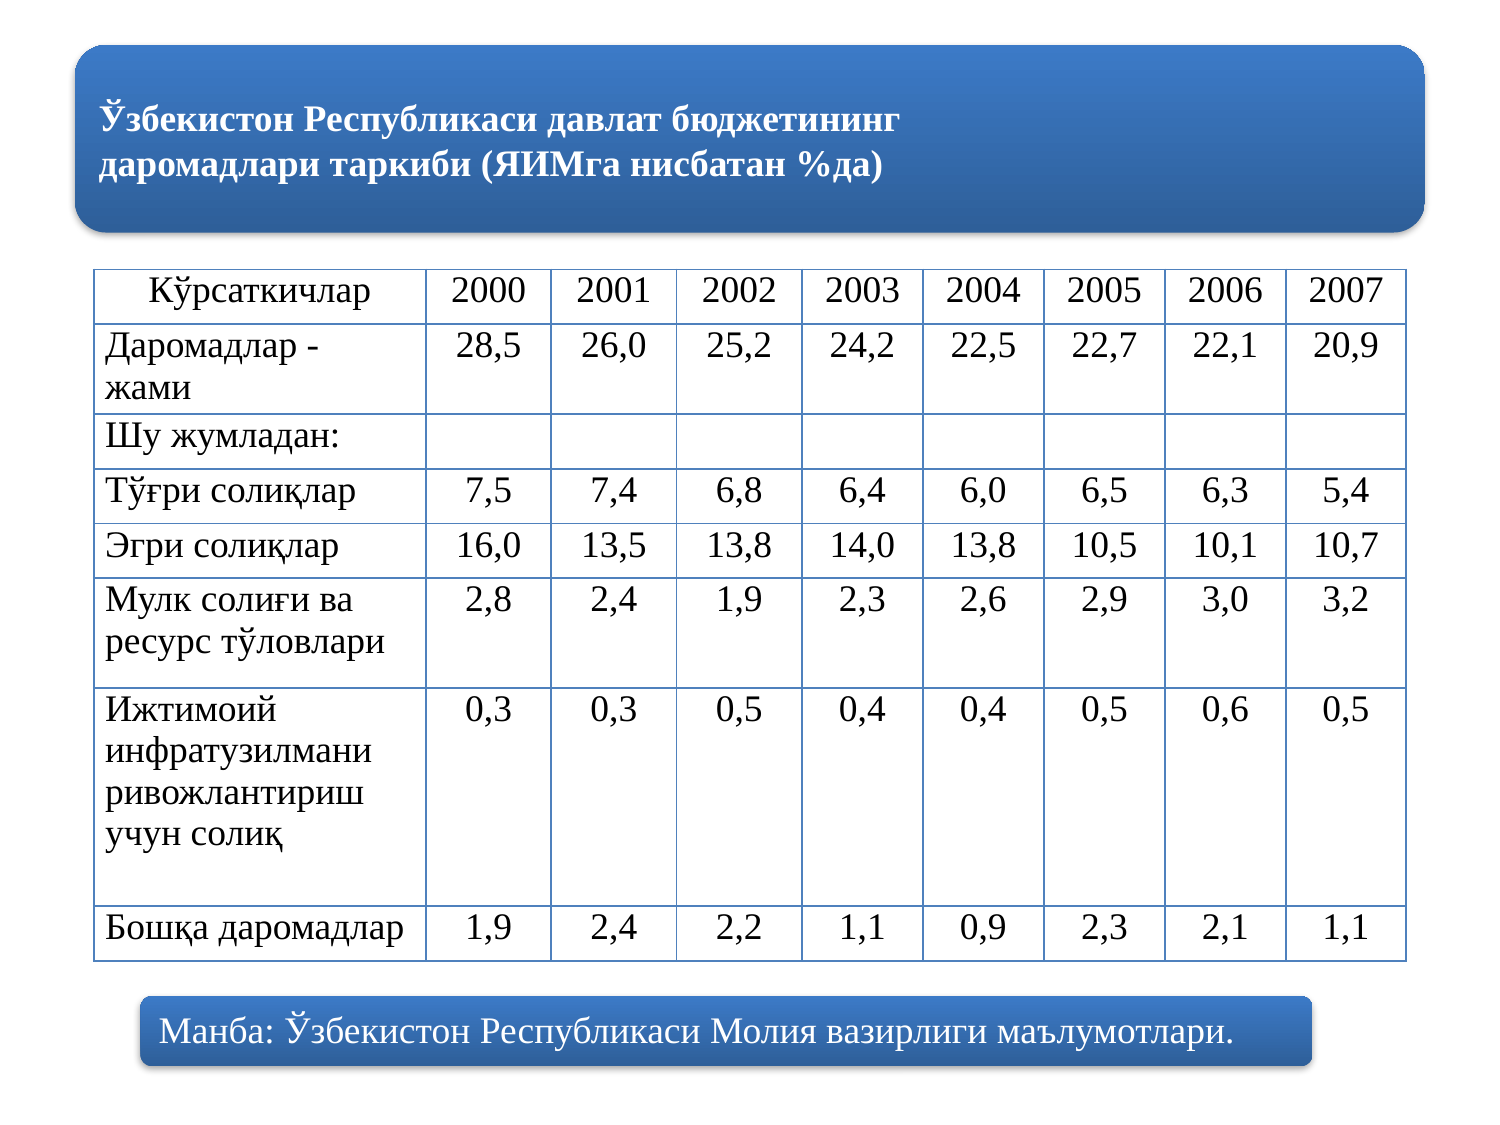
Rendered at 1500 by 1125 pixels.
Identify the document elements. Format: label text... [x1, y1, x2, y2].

table_cell 2,8 [427, 579, 550, 687]
table_cell 1,1 [1287, 907, 1405, 960]
table_cell 0,3 [552, 689, 676, 905]
table_cell 13,8 [924, 524, 1043, 577]
table_cell 10,7 [1287, 524, 1405, 577]
table_cell 0,6 [1166, 689, 1285, 905]
table_cell 5,4 [1287, 470, 1405, 523]
table_cell 10,5 [1045, 524, 1164, 577]
table_cell 14,0 [803, 524, 922, 577]
table_header 2007 [1287, 270, 1405, 323]
table_cell 0,3 [427, 689, 550, 905]
table_cell 2,2 [677, 907, 801, 960]
table_header 2006 [1166, 270, 1285, 323]
table_cell 0,5 [1287, 689, 1405, 905]
table_cell 10,1 [1166, 524, 1285, 577]
table_cell 3,2 [1287, 579, 1405, 687]
table_cell 2,9 [1045, 579, 1164, 687]
table_header 2000 [427, 270, 550, 323]
table_cell [803, 415, 922, 468]
table_cell 16,0 [427, 524, 550, 577]
table_cell 0,5 [1045, 689, 1164, 905]
table_cell 1,9 [427, 907, 550, 960]
table_cell 0,9 [924, 907, 1043, 960]
table_cell 6,5 [1045, 470, 1164, 523]
table_cell 2,3 [1045, 907, 1164, 960]
table_cell 6,0 [924, 470, 1043, 523]
table_cell 0,4 [924, 689, 1043, 905]
table_header 2001 [552, 270, 676, 323]
table_cell 0,5 [677, 689, 801, 905]
table_cell [552, 415, 676, 468]
table_cell 6,4 [803, 470, 922, 523]
table_cell 22,7 [1045, 325, 1164, 413]
table_cell 2,4 [552, 907, 676, 960]
table_cell 22,1 [1166, 325, 1285, 413]
table_cell Шу жумладан: [95, 415, 425, 468]
table_cell 13,5 [552, 524, 676, 577]
table_cell 6,3 [1166, 470, 1285, 523]
table_cell [677, 415, 801, 468]
table_cell 20,9 [1287, 325, 1405, 413]
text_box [140, 995, 1313, 1067]
table_cell 6,8 [677, 470, 801, 523]
table_cell 2,4 [552, 579, 676, 687]
table_header 2004 [924, 270, 1043, 323]
table_cell 1,9 [677, 579, 801, 687]
table_cell Бошқа даромадлар [95, 907, 425, 960]
table_cell 25,2 [677, 325, 801, 413]
table_cell 22,5 [924, 325, 1043, 413]
table_cell [924, 415, 1043, 468]
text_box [74, 44, 1426, 233]
table_cell 26,0 [552, 325, 676, 413]
table_cell Эгри солиқлар [95, 524, 425, 577]
table_cell [427, 415, 550, 468]
table_cell [1045, 415, 1164, 468]
table_cell 13,8 [677, 524, 801, 577]
table_cell 28,5 [427, 325, 550, 413]
table_cell 7,5 [427, 470, 550, 523]
table_cell Тўғри солиқлар [95, 470, 425, 523]
table_cell 2,6 [924, 579, 1043, 687]
table_cell [1287, 415, 1405, 468]
table_cell 1,1 [803, 907, 922, 960]
table_cell 0,4 [803, 689, 922, 905]
table_header 2003 [803, 270, 922, 323]
table_header 2002 [677, 270, 801, 323]
table_cell Ижтимоий инфратузилмани ривожлантириш учун солиқ [95, 689, 425, 905]
table_cell 2,1 [1166, 907, 1285, 960]
table_cell 2,3 [803, 579, 922, 687]
table_cell 3,0 [1166, 579, 1285, 687]
table_cell 7,4 [552, 470, 676, 523]
table_header Кўрсаткичлар [95, 270, 425, 323]
table_cell Даромадлар - жами [95, 325, 425, 413]
table_cell 24,2 [803, 325, 922, 413]
table_cell [1166, 415, 1285, 468]
table_cell Мулк солиғи ва ресурс тўловлари [95, 579, 425, 687]
table_header 2005 [1045, 270, 1164, 323]
